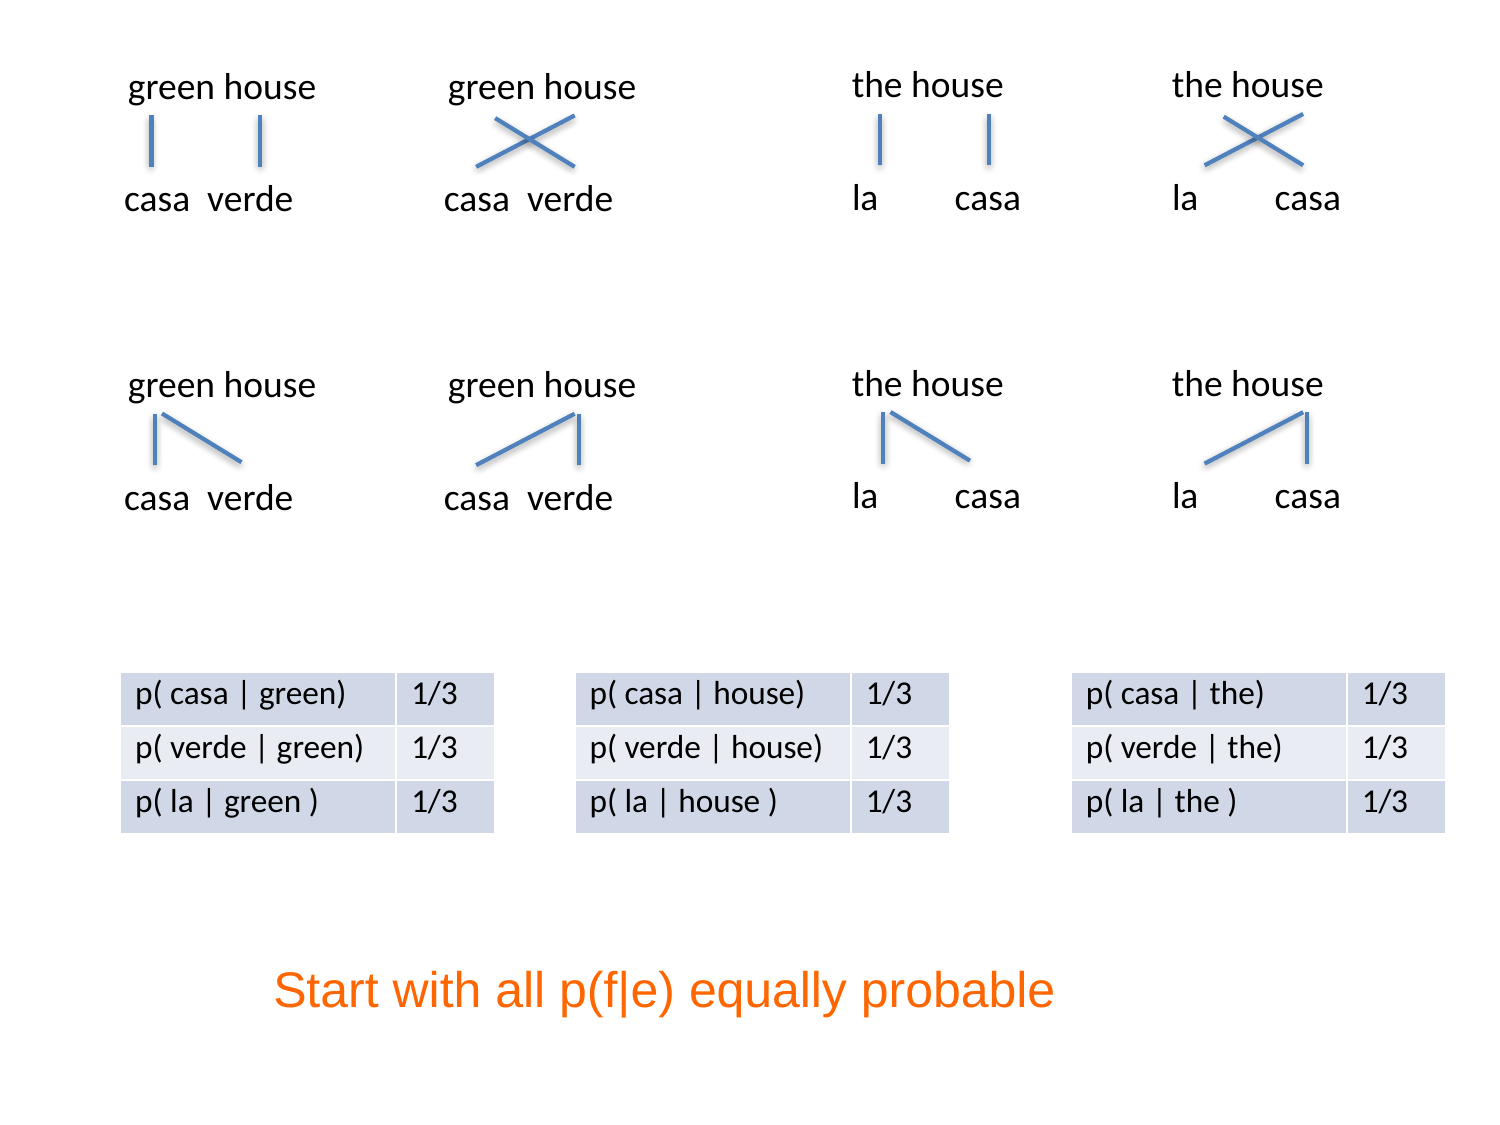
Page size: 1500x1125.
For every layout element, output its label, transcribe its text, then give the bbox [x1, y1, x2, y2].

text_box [161, 413, 242, 463]
table_cell 1/3 [397, 727, 494, 779]
table_header p( casa | house) [576, 673, 850, 725]
text_box la casa [837, 463, 1037, 524]
text_box la casa [1157, 165, 1357, 225]
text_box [1223, 116, 1304, 166]
table_cell p( verde | the) [1072, 727, 1346, 779]
table_header 1/3 [1348, 673, 1445, 725]
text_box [475, 413, 575, 466]
table_cell p( la | house ) [576, 781, 850, 833]
text_box the house [837, 53, 1020, 113]
table_cell 1/3 [1348, 781, 1445, 833]
table_cell 1/3 [397, 781, 494, 833]
text_box Start with all p(f|e) equally probable [258, 949, 1071, 1025]
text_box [475, 115, 575, 167]
table_header 1/3 [852, 673, 949, 725]
text_box la casa [1157, 463, 1357, 524]
text_box the house [837, 351, 1020, 412]
table_cell 1/3 [852, 727, 949, 779]
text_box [1204, 411, 1304, 464]
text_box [890, 411, 971, 461]
text_box casa verde [429, 166, 629, 227]
text_box the house [1157, 53, 1339, 113]
table_header p( casa | the) [1072, 673, 1346, 725]
text_box green house [433, 54, 652, 115]
text_box casa verde [109, 465, 309, 525]
table_cell 1/3 [1348, 727, 1445, 779]
text_box green house [113, 54, 332, 115]
text_box casa verde [429, 465, 629, 525]
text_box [494, 117, 575, 167]
table_header p( casa | green) [121, 673, 395, 725]
text_box green house [433, 352, 652, 413]
table_cell p( la | the ) [1072, 781, 1346, 833]
table_cell p( verde | green) [121, 727, 395, 779]
table_cell p( verde | house) [576, 727, 850, 779]
text_box la casa [837, 165, 1037, 225]
text_box green house [113, 352, 332, 413]
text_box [1204, 113, 1304, 166]
table_cell 1/3 [852, 781, 949, 833]
text_box the house [1157, 351, 1339, 412]
table_cell p( la | green ) [121, 781, 395, 833]
text_box casa verde [109, 166, 309, 227]
table_header 1/3 [397, 673, 494, 725]
